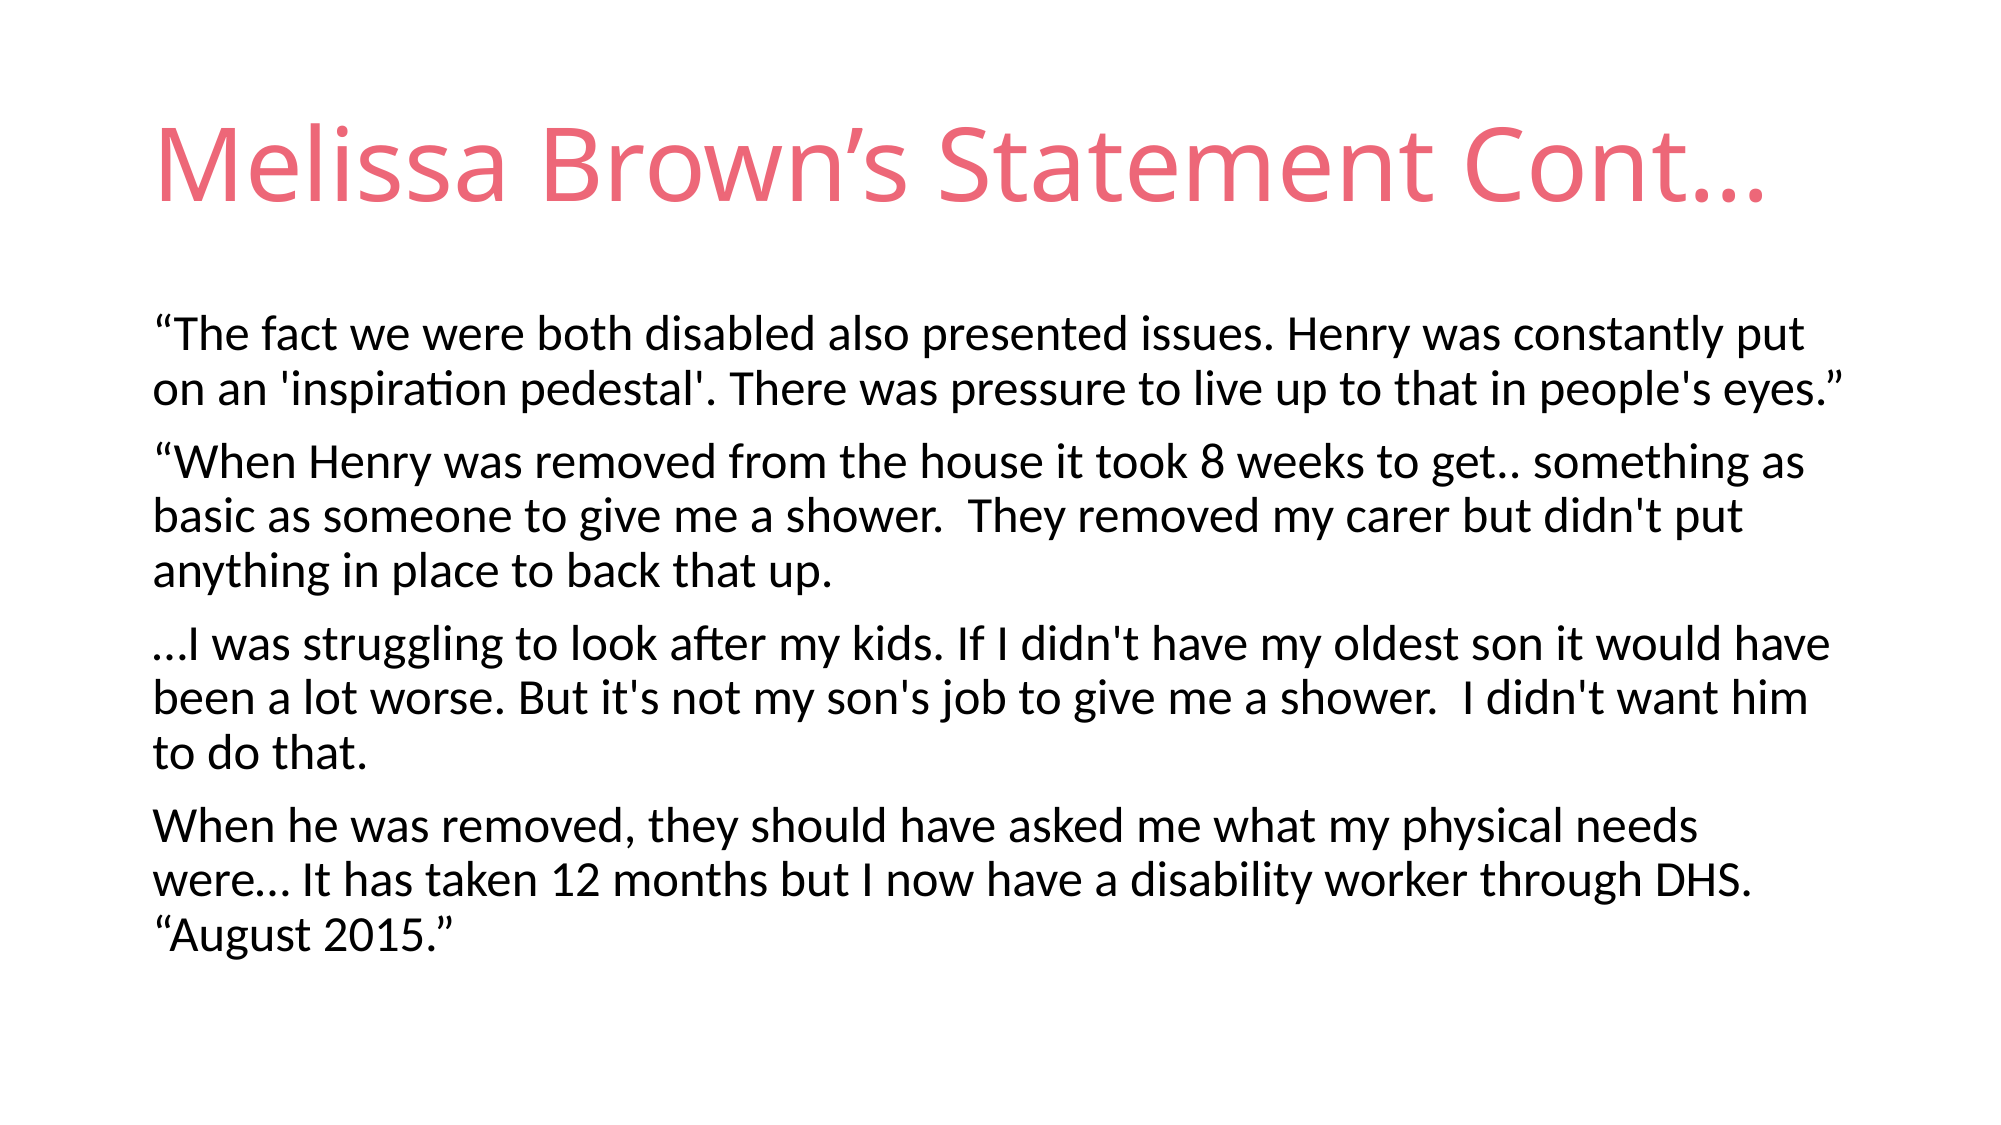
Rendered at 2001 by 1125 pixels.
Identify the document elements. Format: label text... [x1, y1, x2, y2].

title Melissa Brown’s Statement Cont... [137, 59, 1863, 278]
list “The fact we were both disabled also presented issues. Henry was constantly put on an 'inspiration pedestal'. There was pressure to live up to that in people's eyes.” “When Henry was removed from the house it took 8 weeks to get.. something as basic as someone to give me a shower. They removed my carer but didn't put anything in place to back that up. …I was struggling to look after my kids. If I didn't have my oldest son it would have been a lot worse. But it's not my son's job to give me a shower. I didn't want him to do that. When he was removed, they should have asked me what my physical needs were… It has taken 12 months but I now have a disability worker through DHS. “August 2015.” [137, 299, 1863, 1014]
